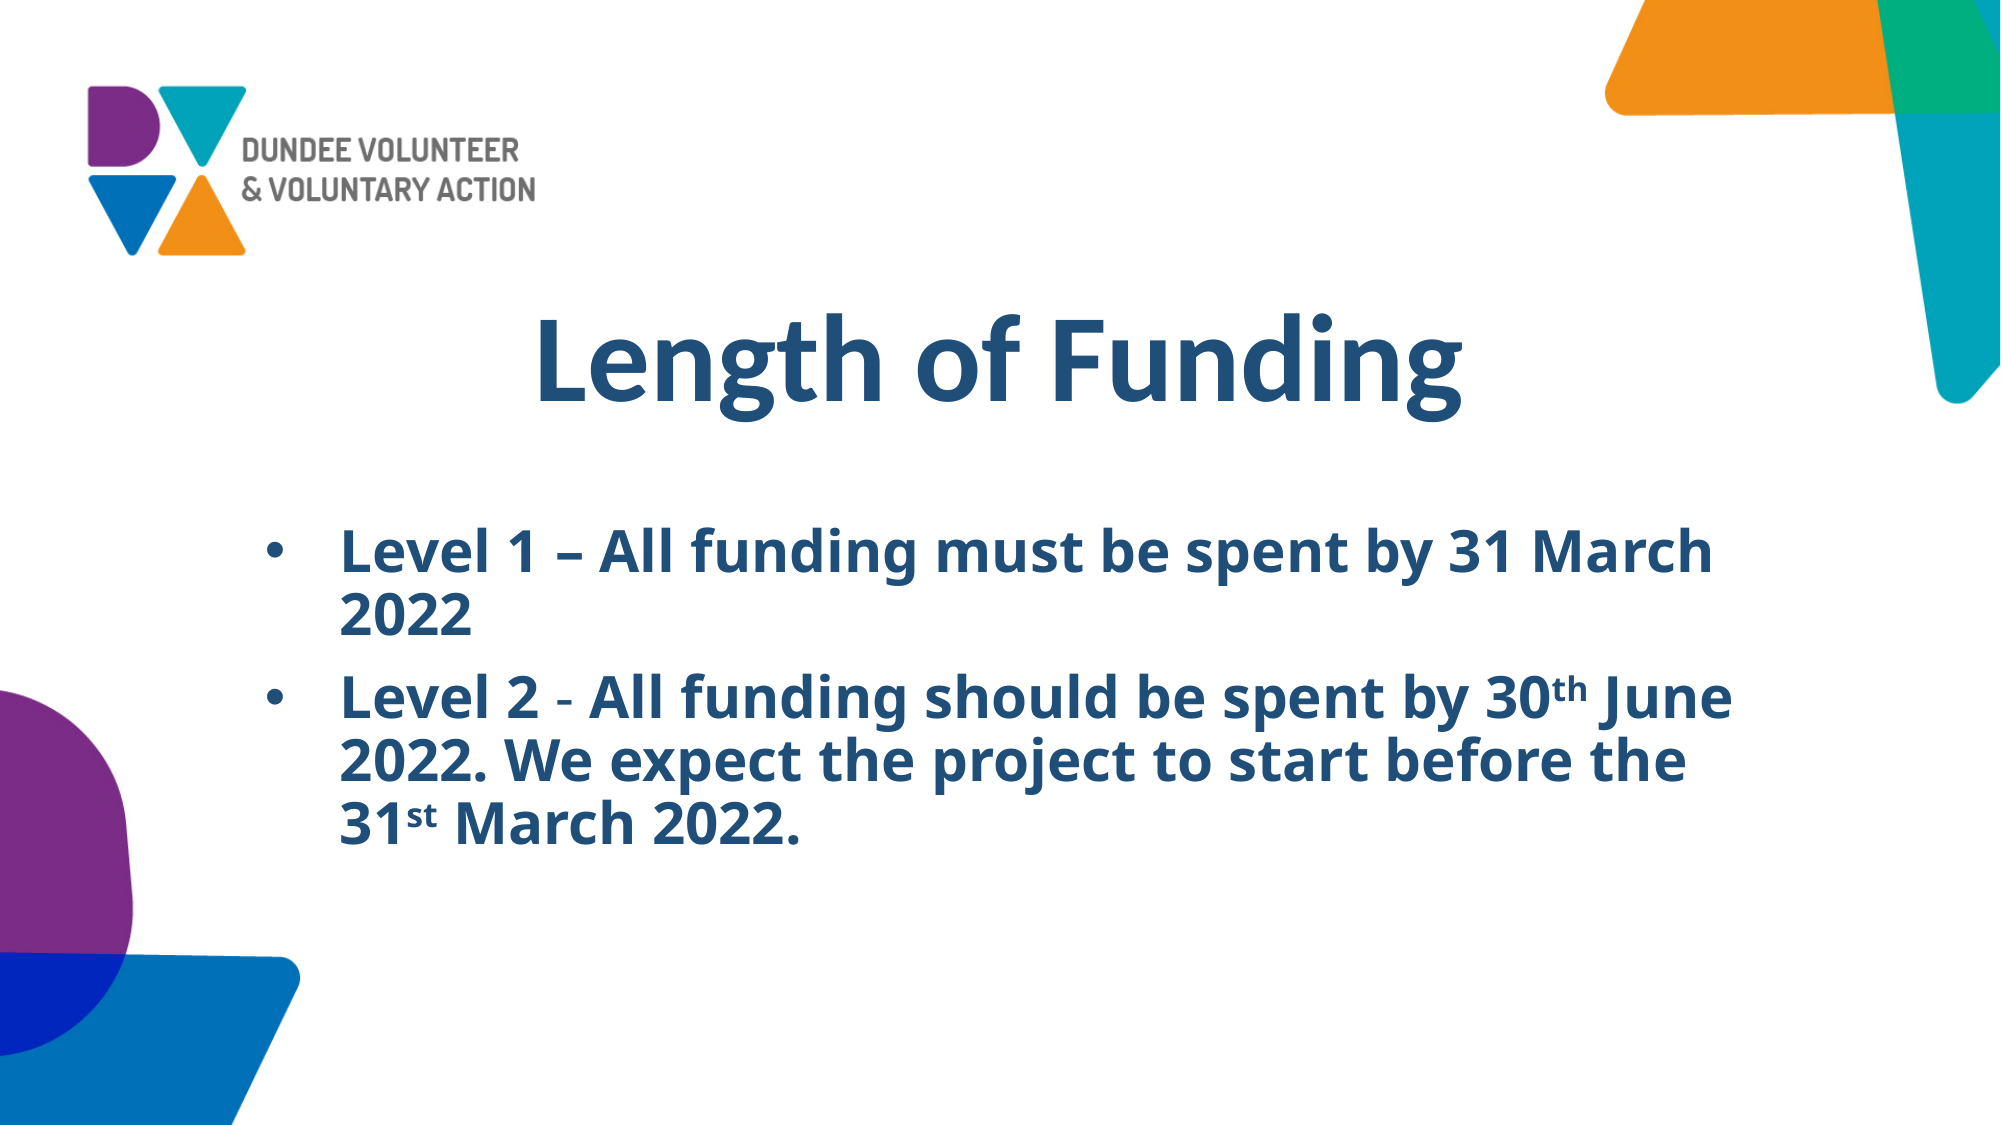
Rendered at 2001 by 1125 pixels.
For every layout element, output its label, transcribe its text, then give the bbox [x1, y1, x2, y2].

title Length of Funding [249, 184, 1750, 436]
picture [0, 0, 2001, 1125]
subtitle Level 1 – All funding must be spent by 31 March 2022 Level 2 - All funding should be spent by 30th June 2022. We expect the project to start before the 31st March 2022. [249, 514, 1750, 974]
